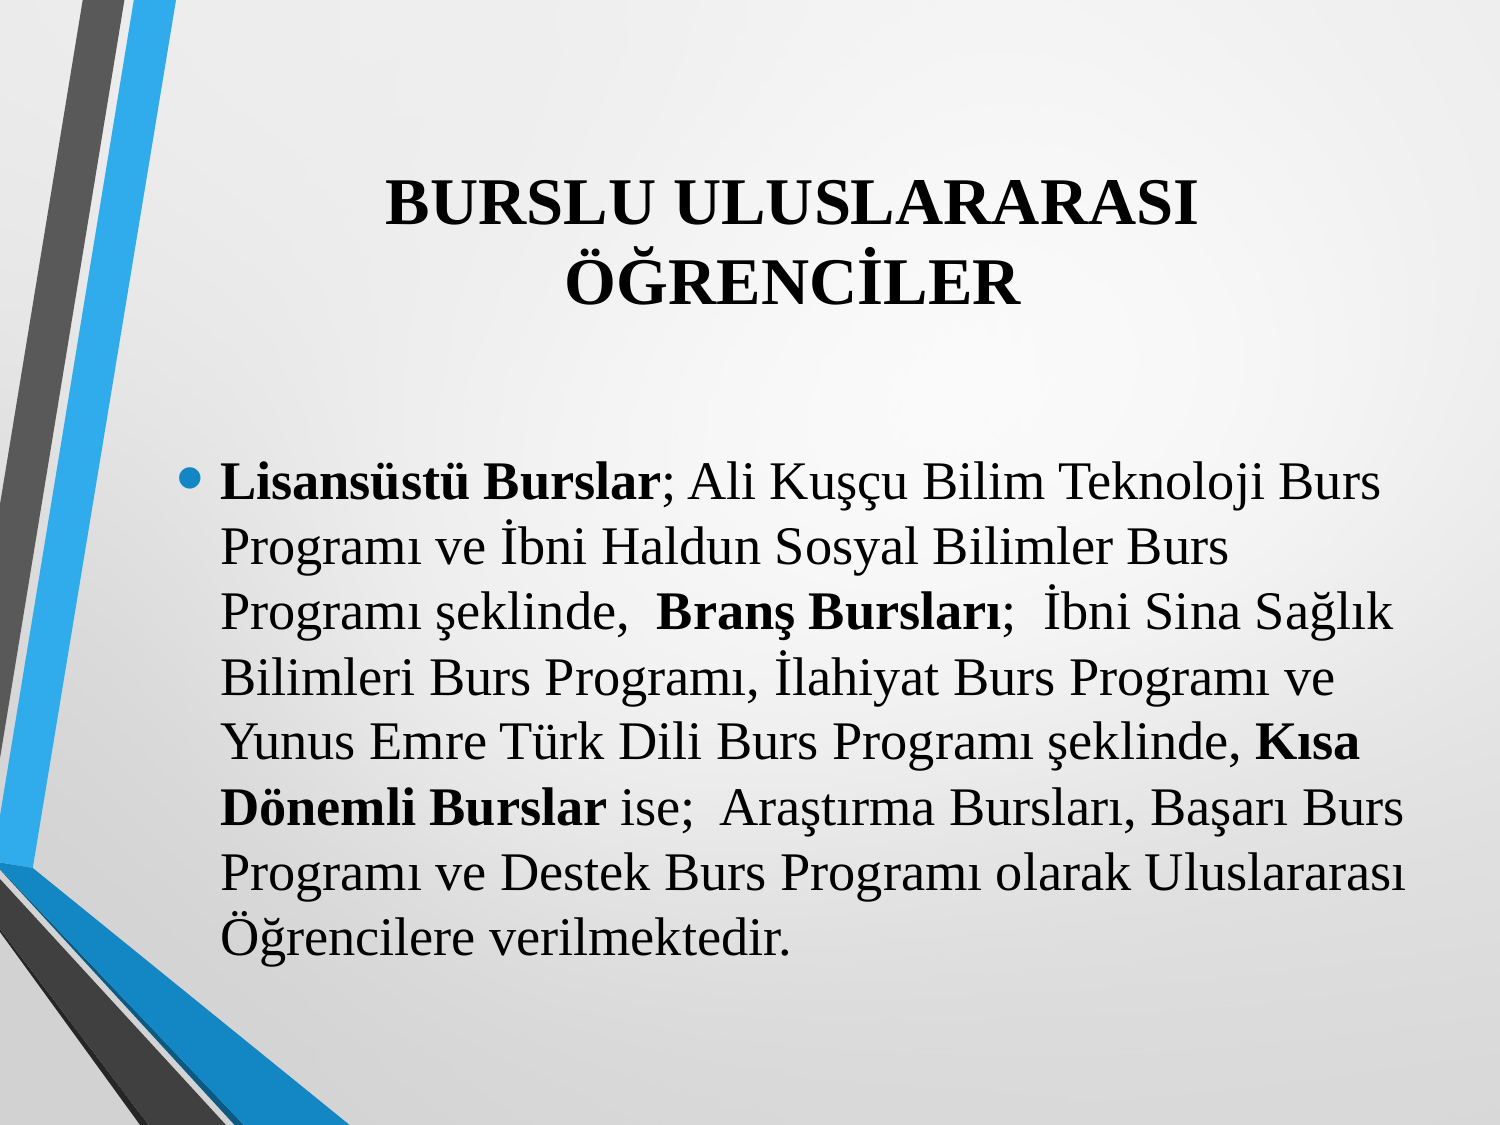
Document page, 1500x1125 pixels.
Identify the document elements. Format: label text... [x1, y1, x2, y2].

title BURSLU ULUSLARARASI ÖĞRENCİLER [161, 75, 1425, 400]
list Lisansüstü Burslar; Ali Kuşçu Bilim Teknoloji Burs Programı ve İbni Haldun Sosyal Bilimler Burs Programı şeklinde, Branş Bursları; İbni Sina Sağlık Bilimleri Burs Programı, İlahiyat Burs Programı ve Yunus Emre Türk Dili Burs Programı şeklinde, Kısa Dönemli Burslar ise; Araştırma Bursları, Başarı Burs Programı ve Destek Burs Programı olarak Uluslararası Öğrencilere verilmektedir. [161, 437, 1425, 985]
